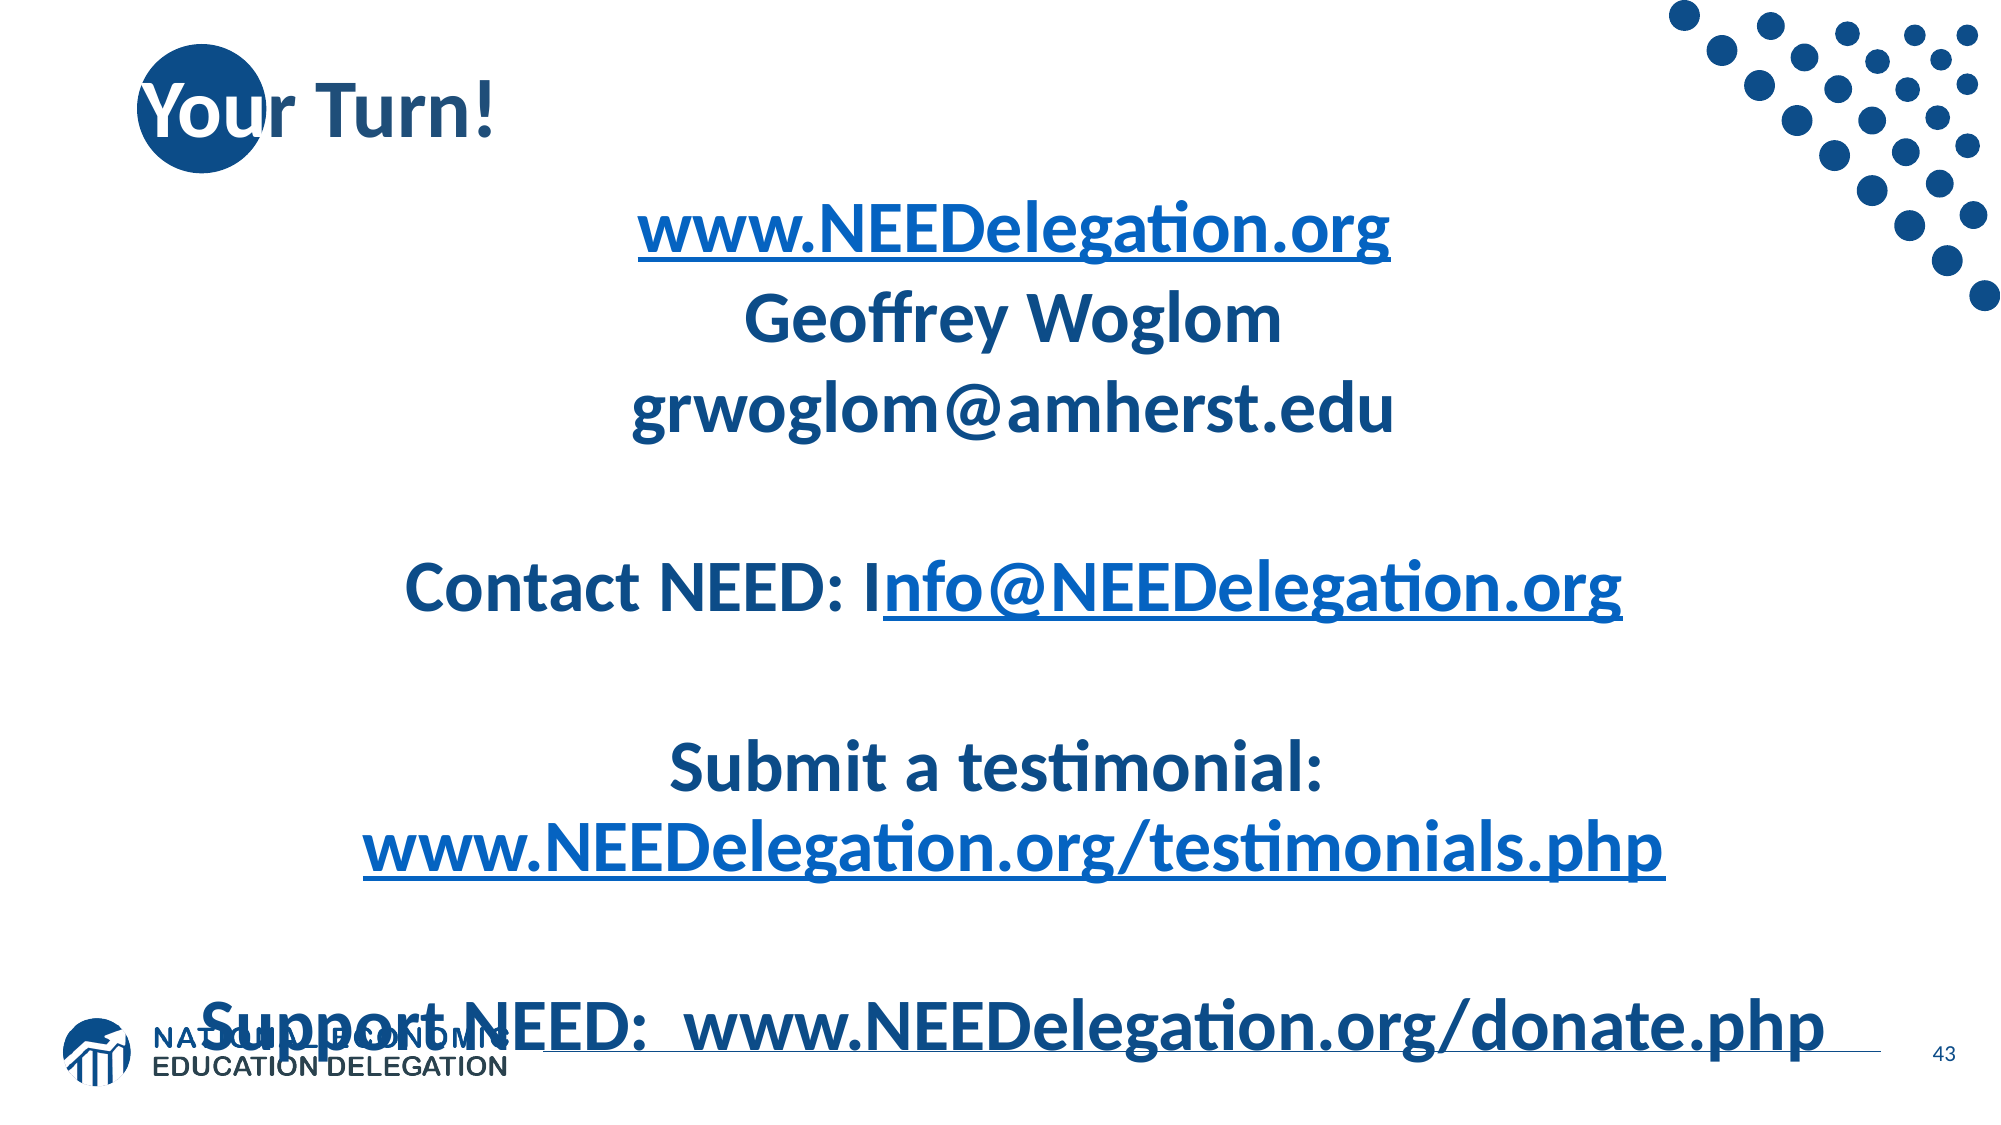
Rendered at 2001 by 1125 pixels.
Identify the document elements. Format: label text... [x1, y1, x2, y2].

title Your Turn! [126, 1, 1852, 110]
list www.NEEDelegation.org Geoffrey Woglom grwoglom@amherst.edu Contact NEED: Info@NEEDelegation.org Submit a testimonial: www.NEEDelegation.org/testimonials.php Support NEED: www.NEEDelegation.org/donate.php [106, 110, 1923, 1082]
picture [55, 1013, 520, 1091]
slide_number 43 [1521, 1022, 1972, 1082]
